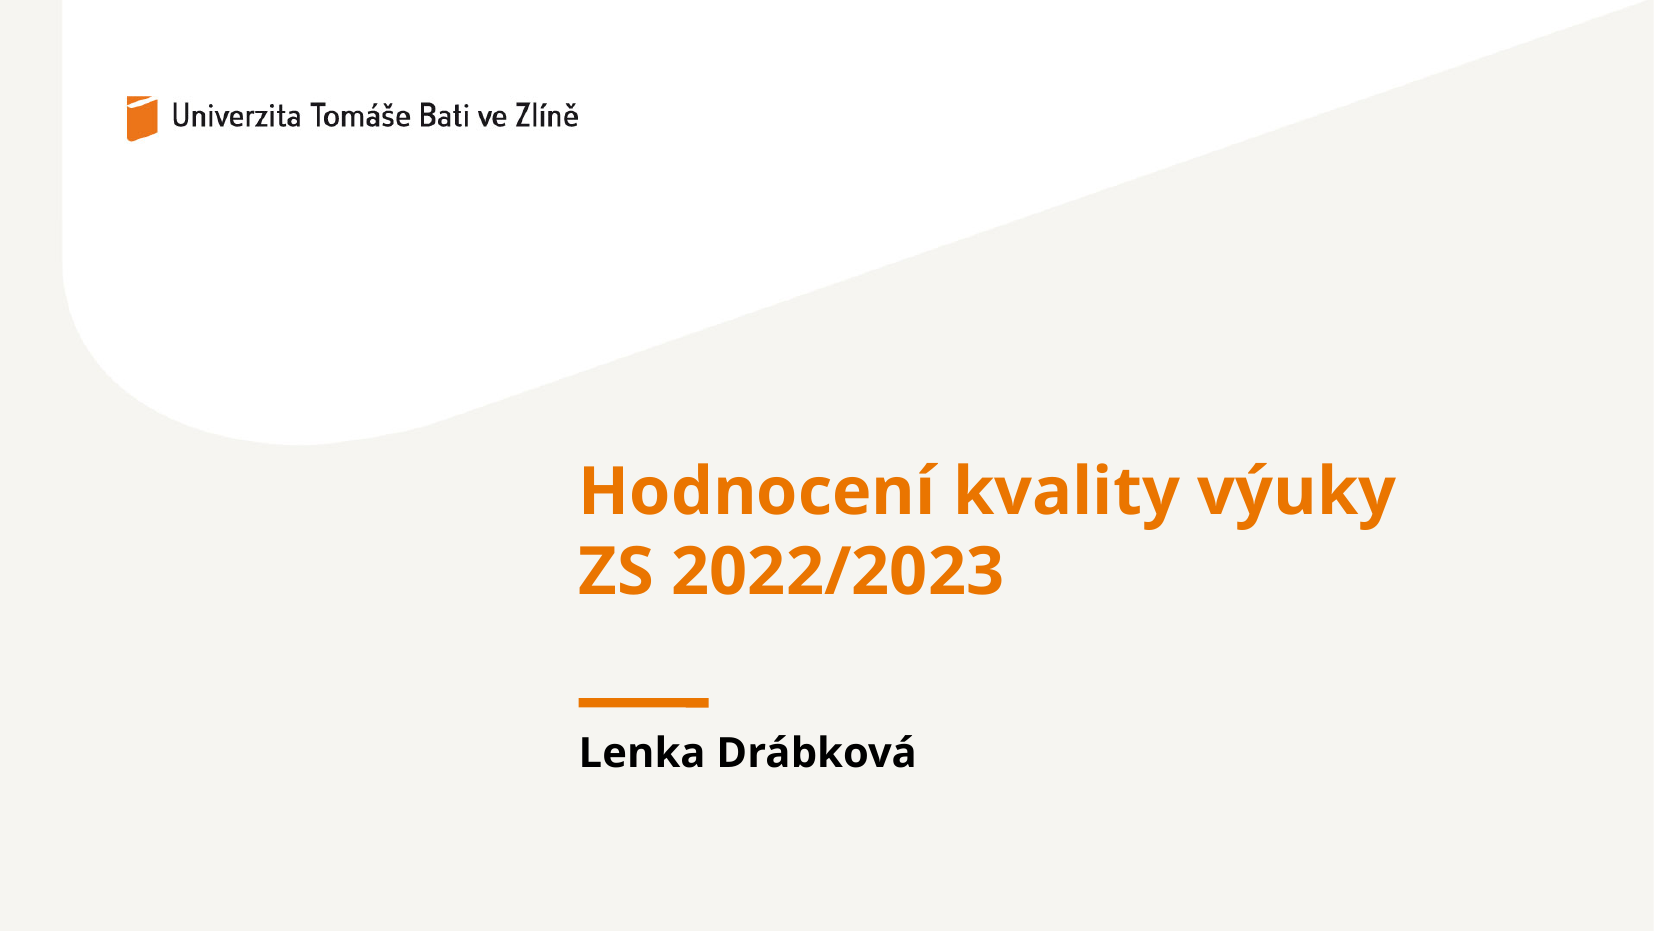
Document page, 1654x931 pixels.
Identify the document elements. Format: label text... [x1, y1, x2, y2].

picture [0, 0, 1654, 931]
text_box Hodnocení kvality výuky ZS 2022/2023 [578, 448, 1488, 609]
text_box Lenka Drábková [578, 726, 1359, 777]
